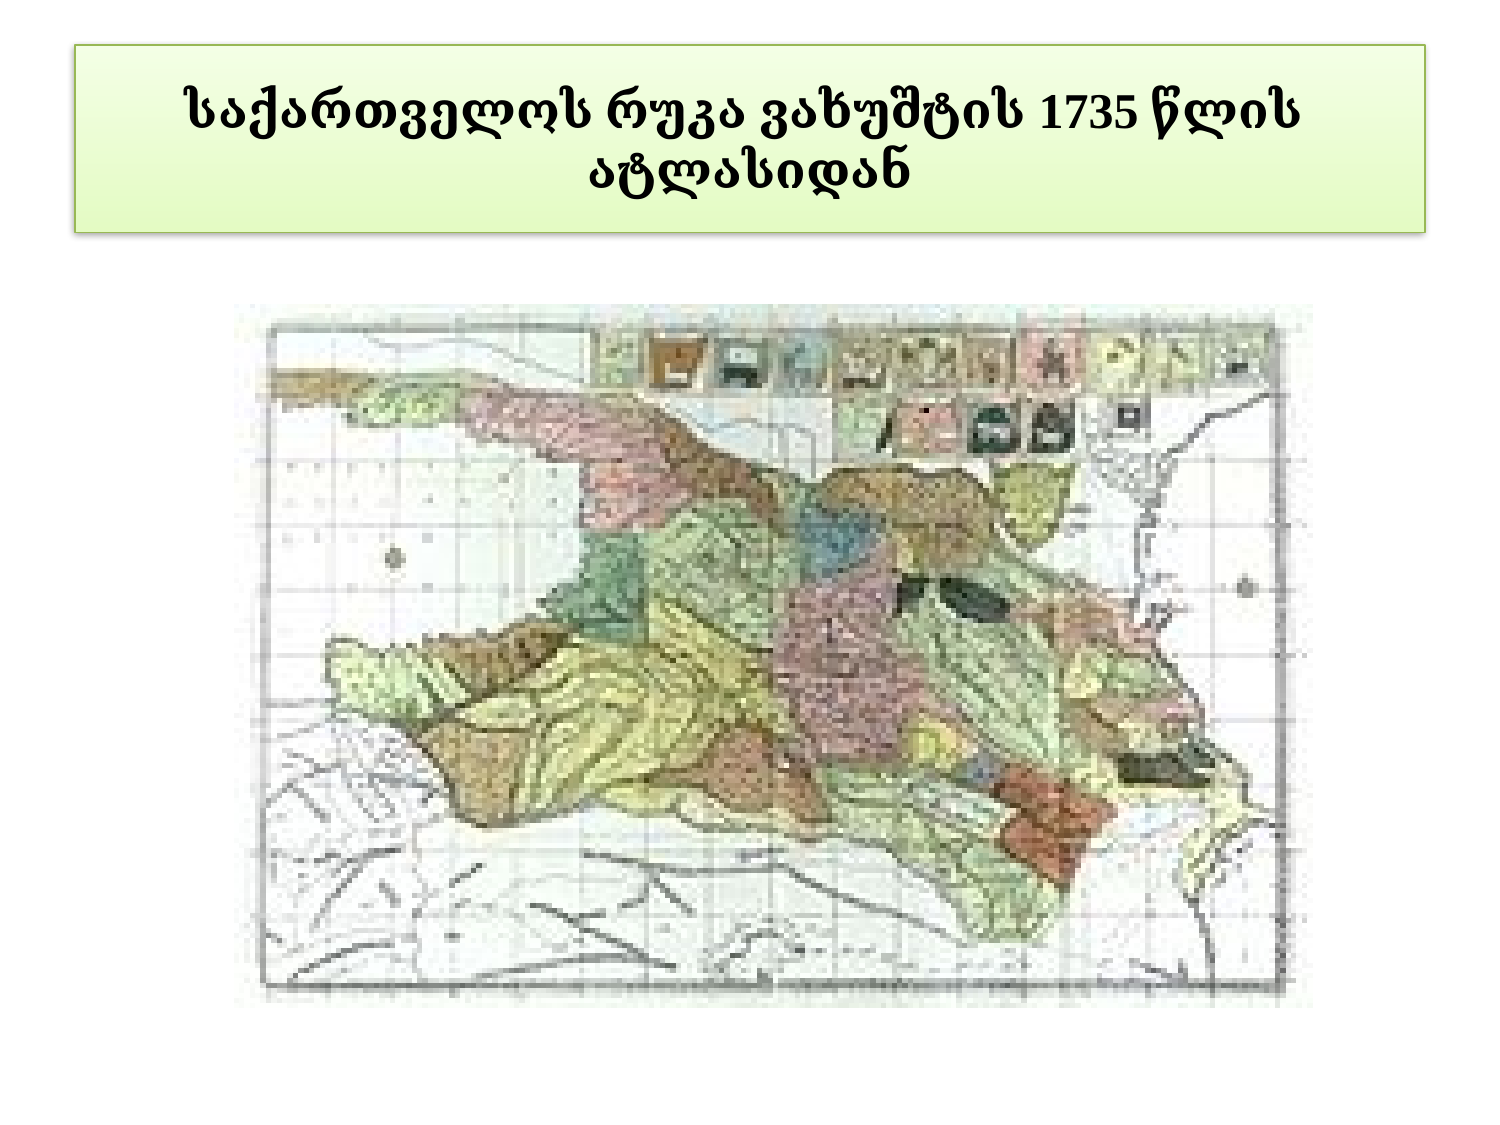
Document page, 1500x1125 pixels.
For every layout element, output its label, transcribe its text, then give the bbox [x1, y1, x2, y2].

title საქართველოს რუკა ვახუშტის 1735 წლის ატლასიდან [74, 44, 1426, 233]
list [234, 304, 1313, 1008]
